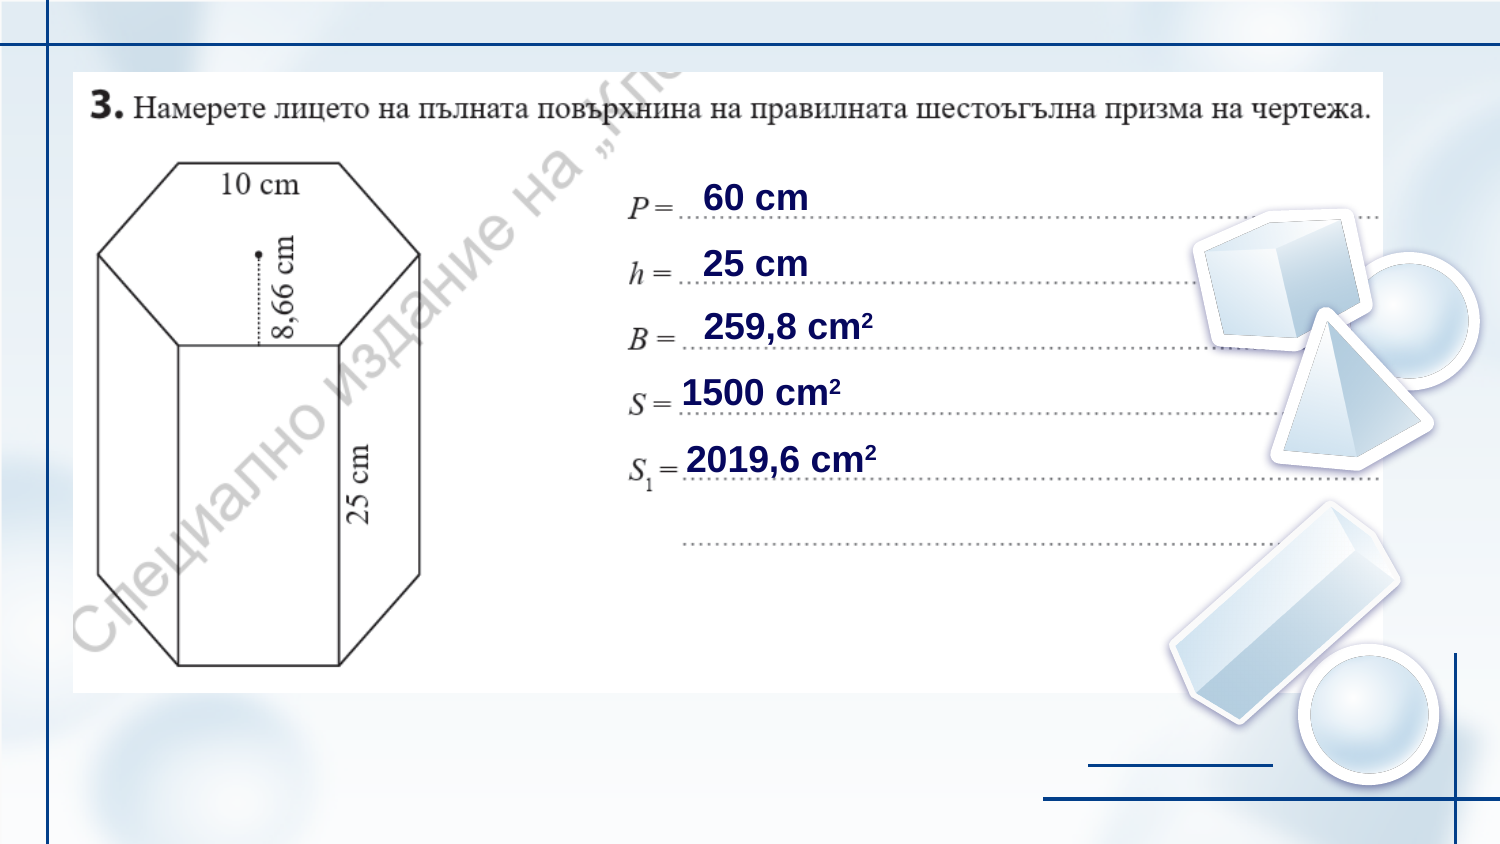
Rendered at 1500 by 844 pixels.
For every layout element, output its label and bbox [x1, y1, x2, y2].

picture [72, 72, 1402, 729]
text_box [1303, 650, 1434, 779]
text_box [1233, 497, 1333, 732]
text_box [1164, 170, 1474, 481]
